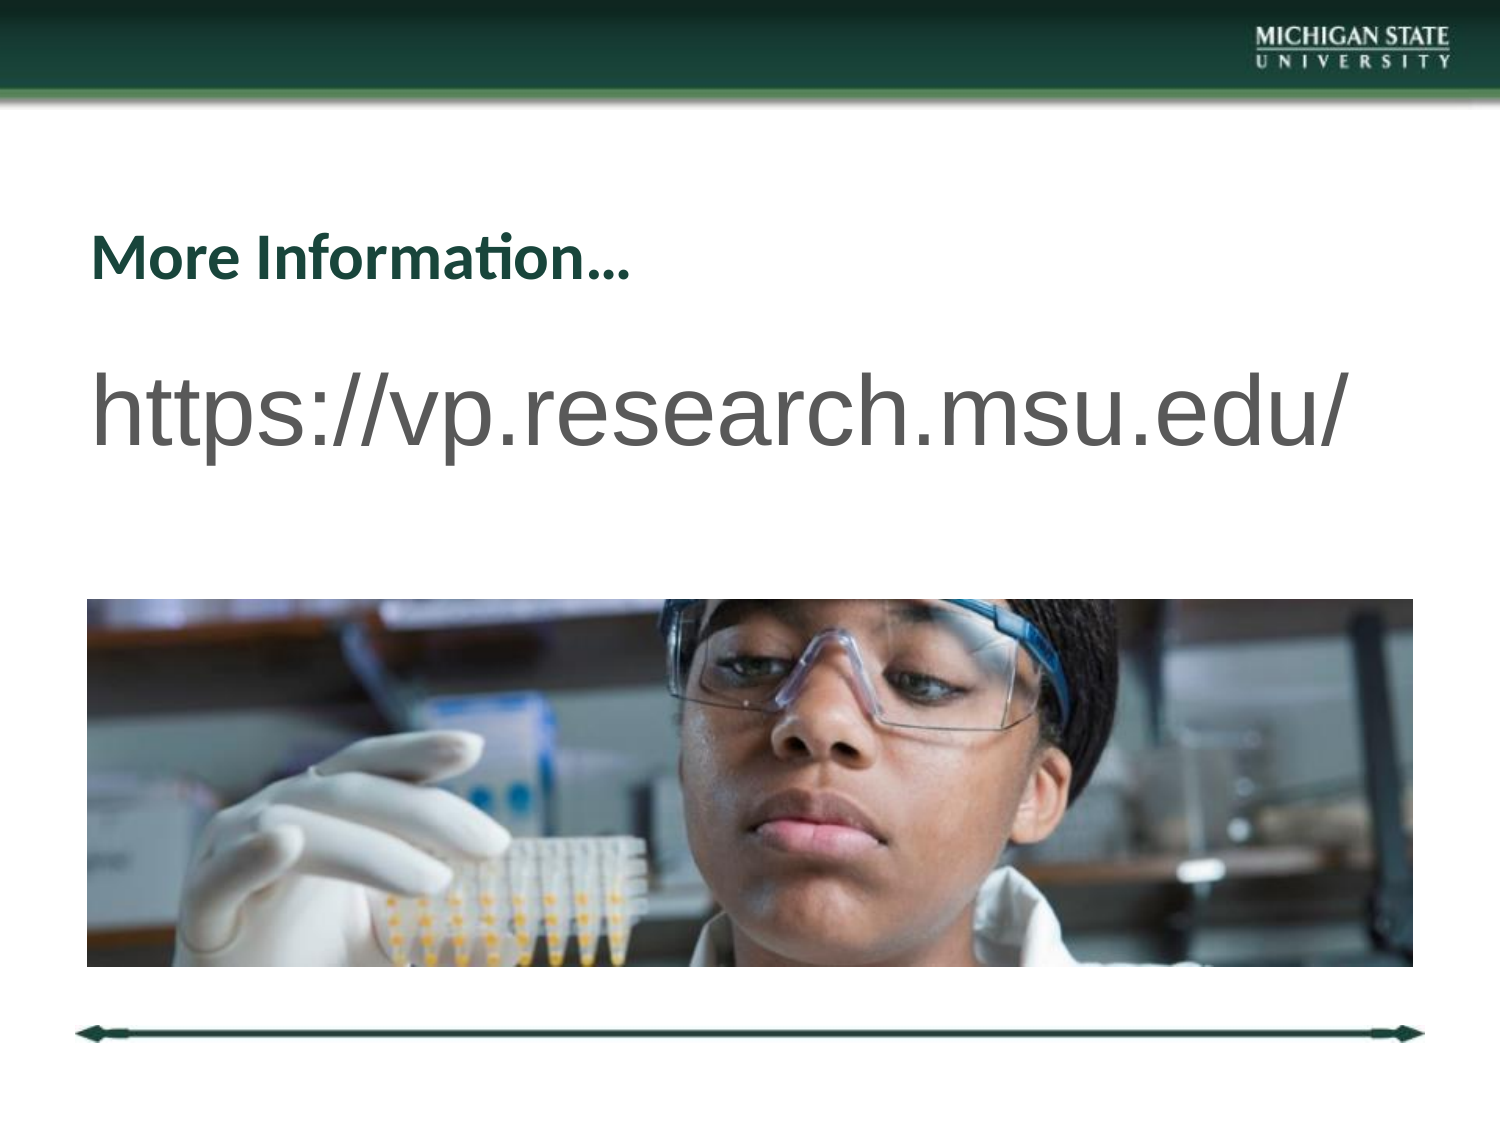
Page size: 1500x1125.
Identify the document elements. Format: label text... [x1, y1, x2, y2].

picture [0, 0, 1500, 110]
picture [87, 599, 1413, 967]
picture [75, 1025, 1425, 1043]
title More Information… [75, 204, 1425, 284]
list https://vp.research.msu.edu/ [75, 337, 1425, 1005]
